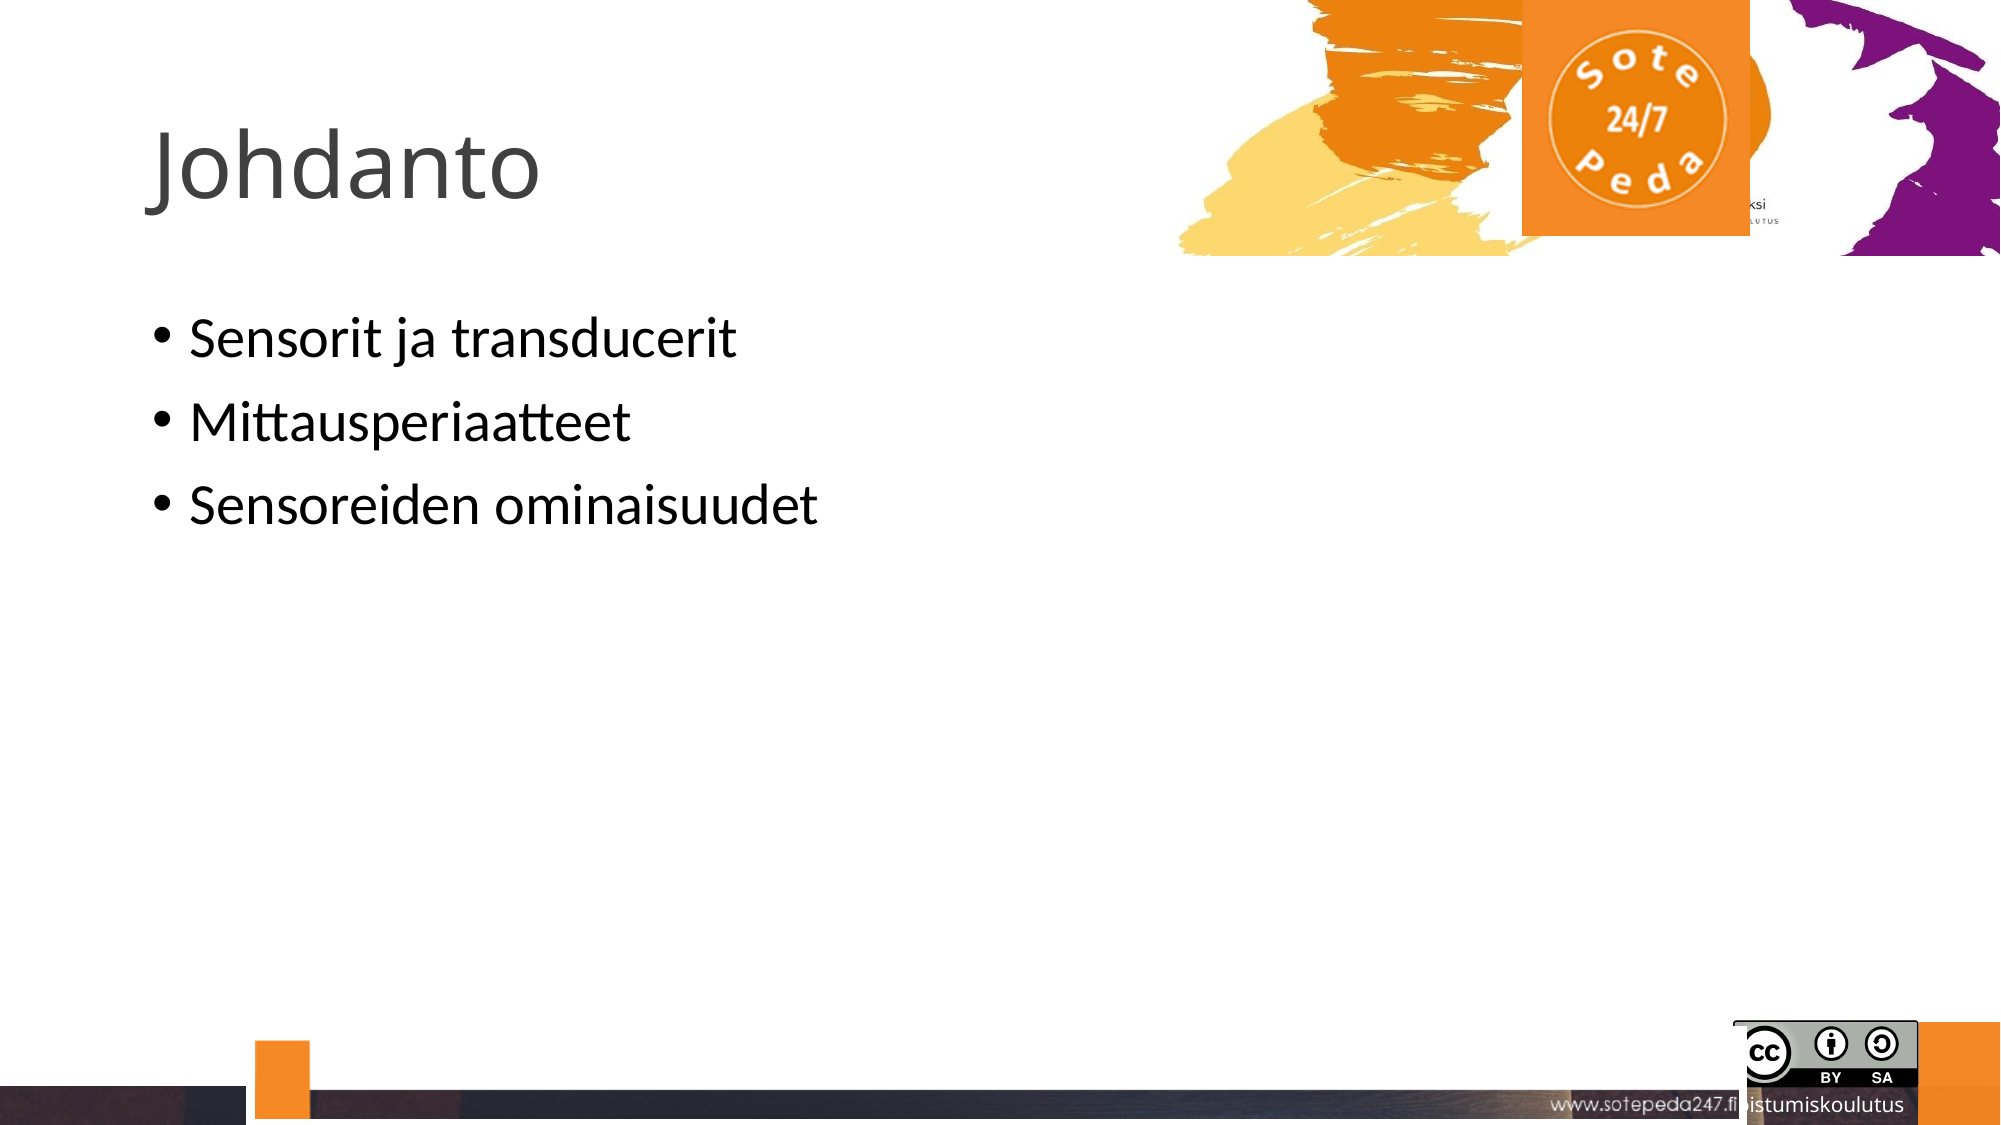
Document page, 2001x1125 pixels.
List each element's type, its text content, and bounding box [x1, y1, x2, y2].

picture [757, 0, 2000, 256]
list Sensorit ja transducerit Mittausperiaatteet Sensoreiden ominaisuudet [137, 299, 1863, 1014]
picture [0, 1015, 2001, 1125]
title Johdanto [137, 59, 1863, 278]
